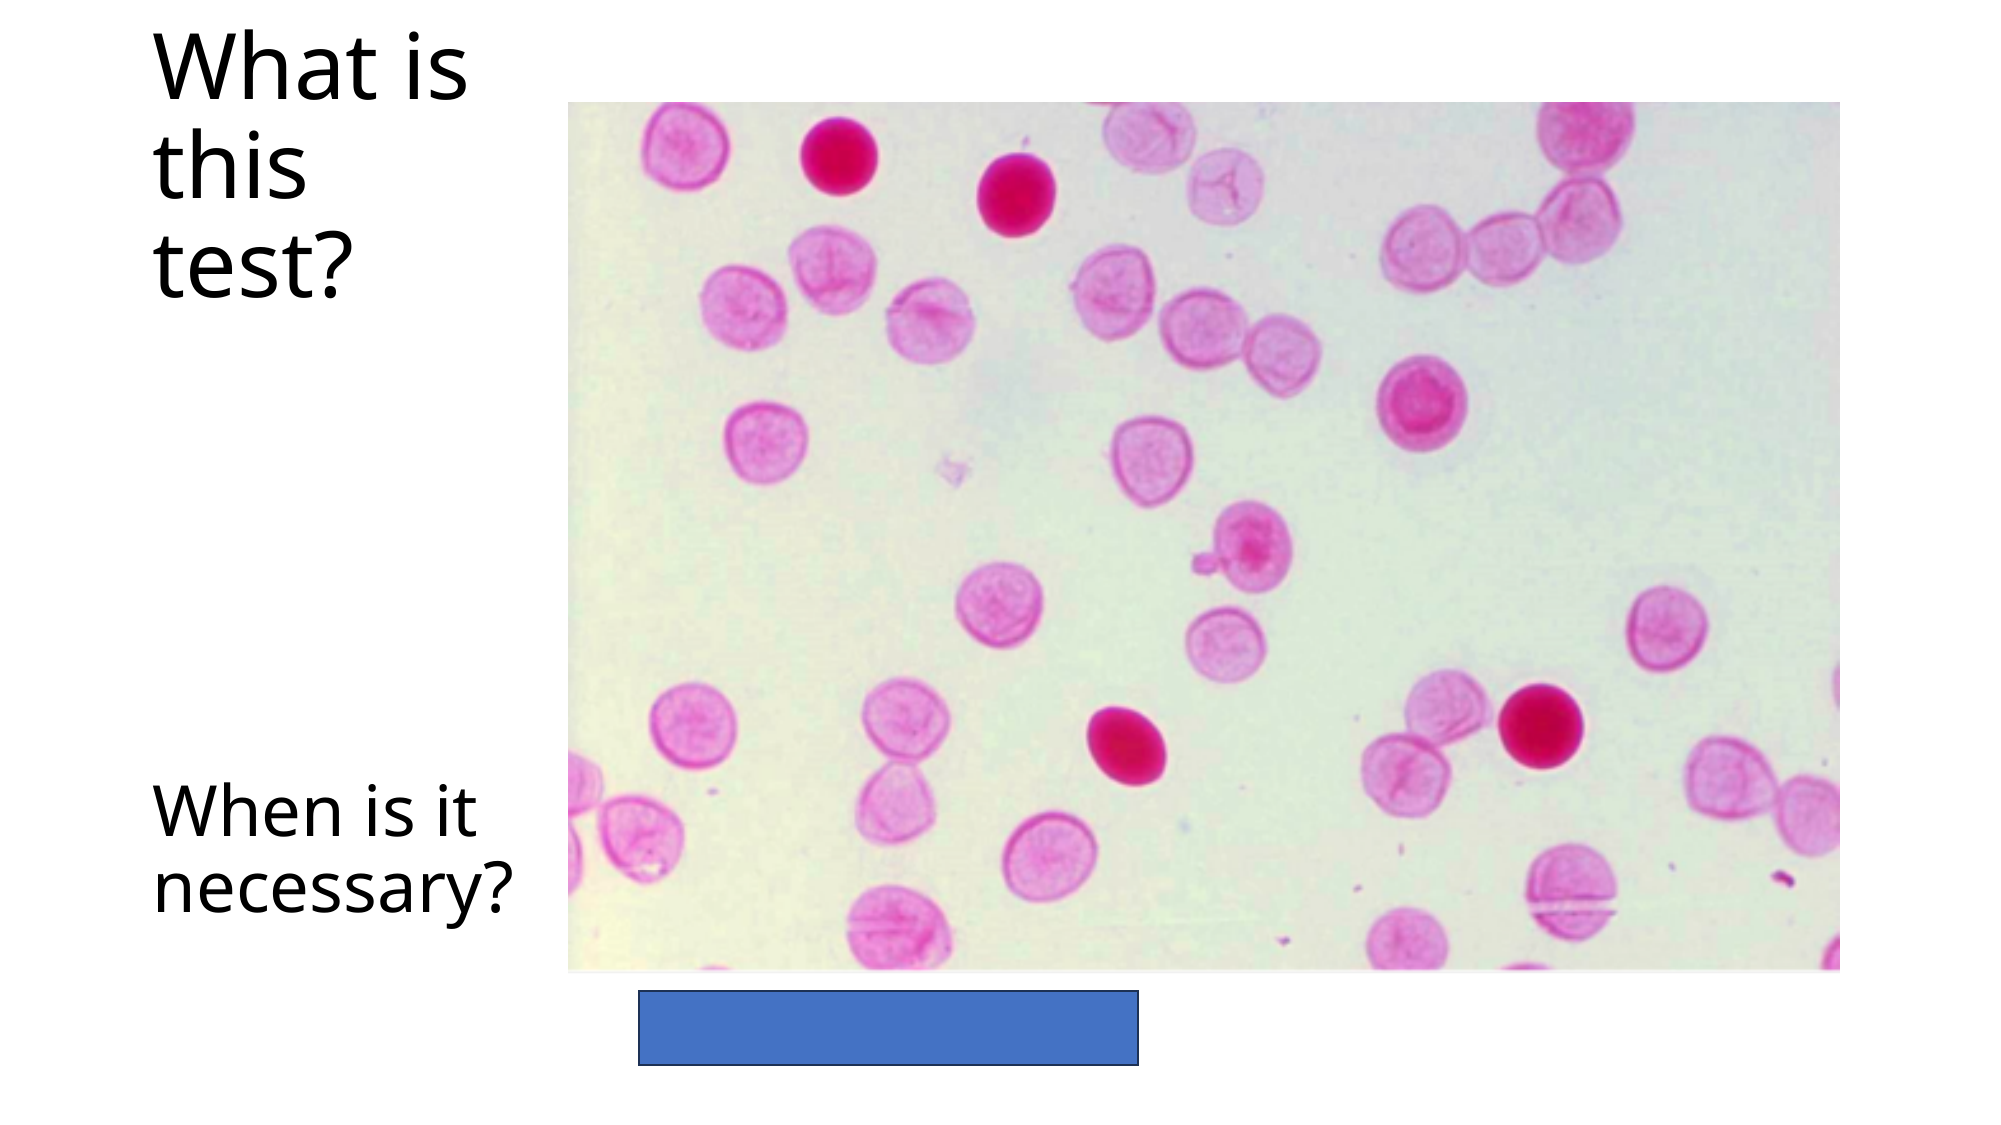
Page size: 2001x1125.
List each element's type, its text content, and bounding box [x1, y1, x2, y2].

text_box When is it necessary? [137, 742, 547, 961]
title What is this test? [137, 59, 547, 278]
picture [568, 102, 1840, 1066]
